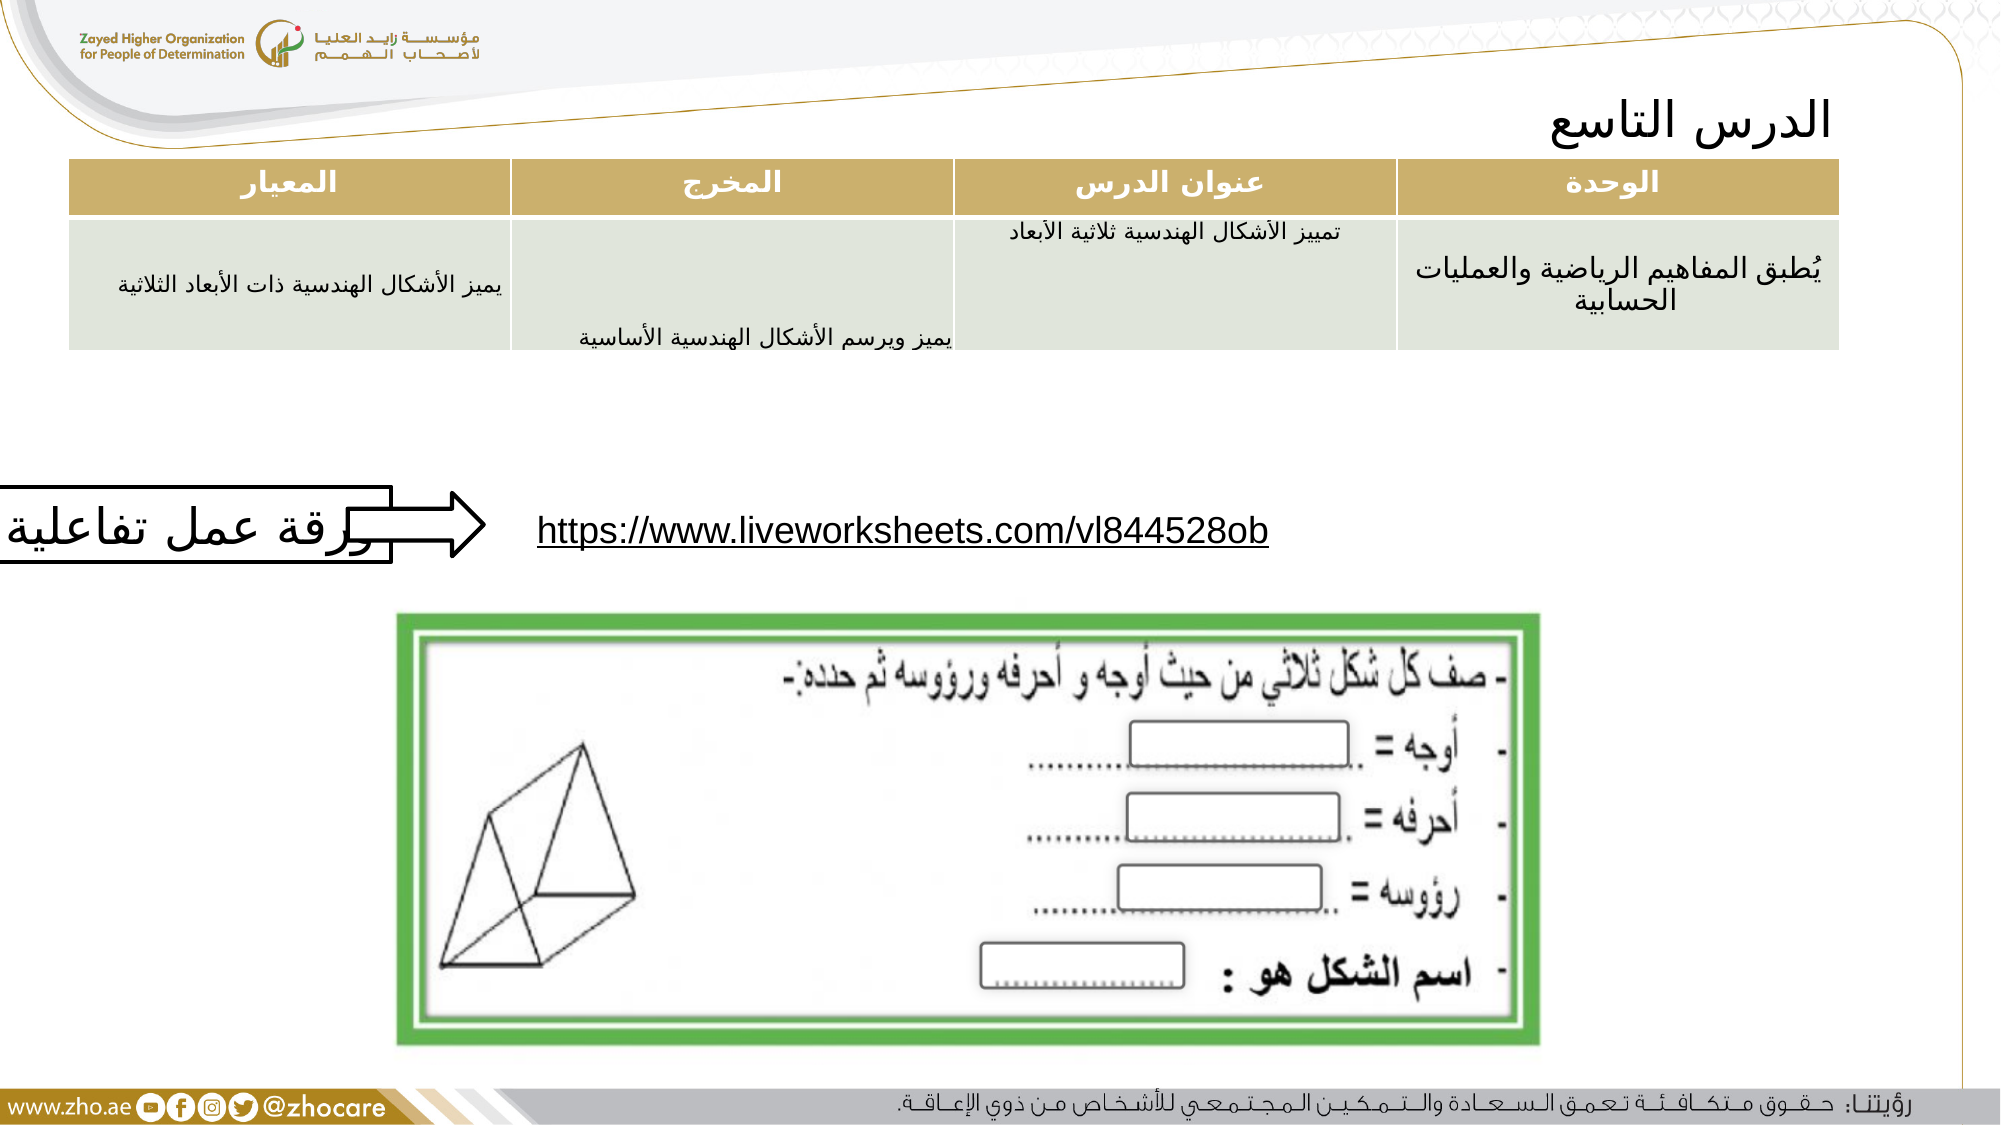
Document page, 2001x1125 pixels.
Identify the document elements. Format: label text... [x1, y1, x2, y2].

table_cell يُطبق المفاهيم الرياضية والعمليات الحسابية [1398, 220, 1839, 350]
text_box ورقة عمل تفاعلية [0, 485, 393, 564]
table_cell تمييز الأشكال الهندسية ثلاثية الأبعاد [955, 220, 1396, 350]
text_box الدرس التاسع [1534, 79, 1865, 155]
text_box https://www.liveworksheets.com/vl844528ob [522, 499, 1523, 559]
table_cell يميز الأشكال الهندسية ذات الأبعاد الثلاثية [69, 220, 510, 350]
table_header المخرج [512, 159, 953, 215]
table_header عنوان الدرس [955, 159, 1396, 215]
table_header الوحدة [1398, 159, 1839, 215]
table_cell يميز ويرسم الأشكال الهندسية الأساسية [512, 220, 953, 350]
text_box [345, 490, 486, 559]
text_box [1041, 0, 2000, 58]
table_header المعيار [69, 159, 510, 215]
picture [0, 0, 2001, 1125]
